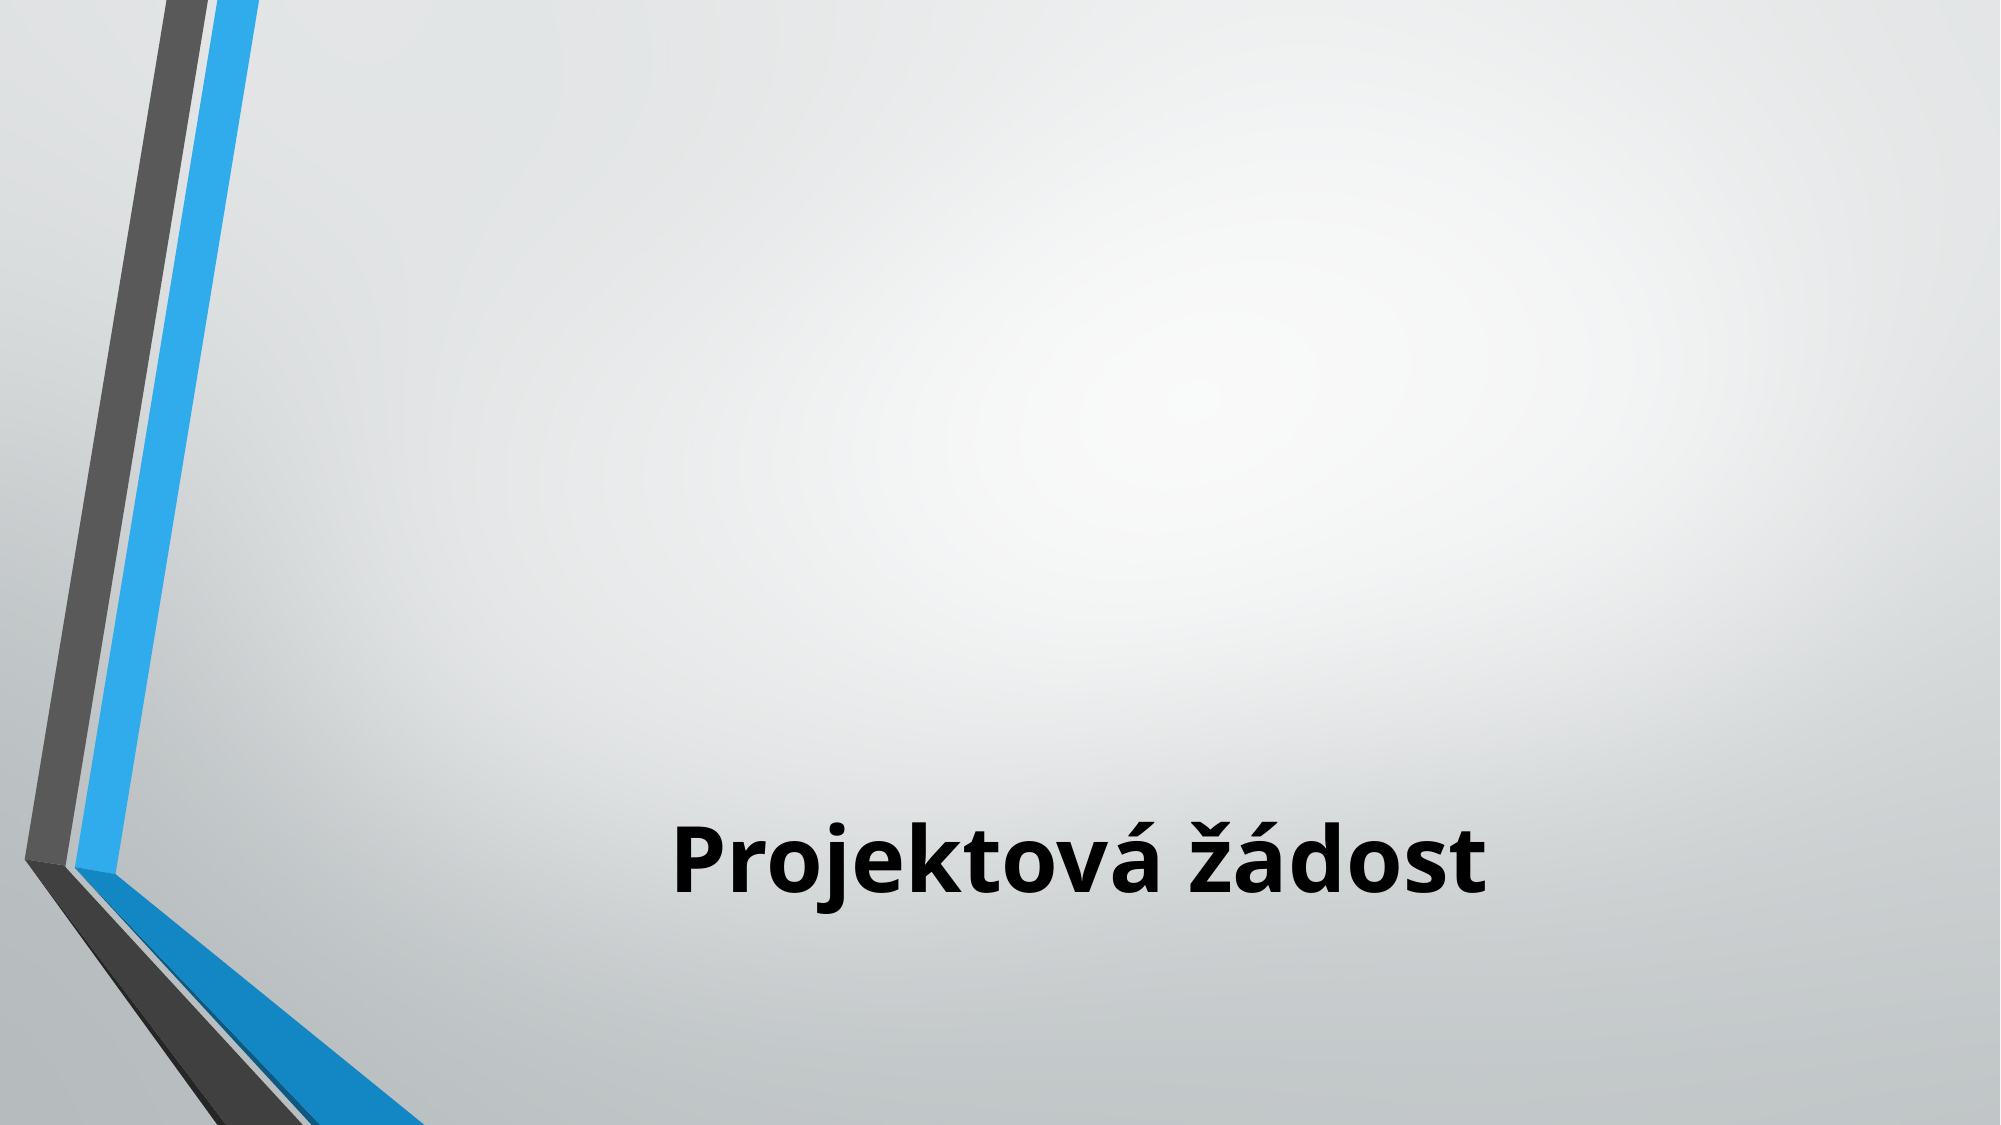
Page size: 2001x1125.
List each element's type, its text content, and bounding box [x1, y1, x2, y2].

title Projektová žádost [348, 750, 1810, 961]
